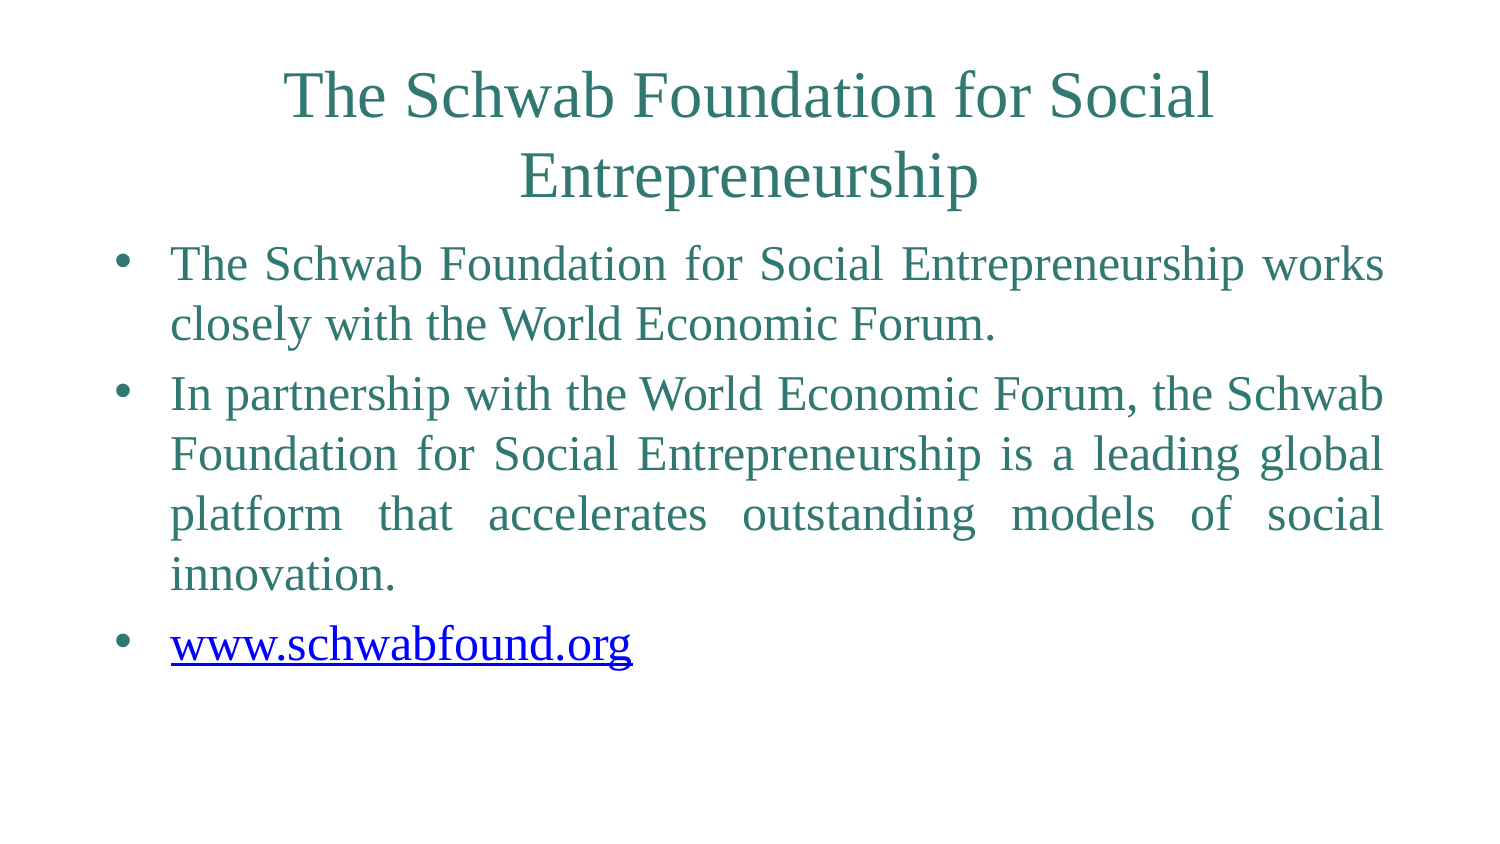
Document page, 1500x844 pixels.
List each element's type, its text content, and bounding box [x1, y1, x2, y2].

list The Schwab Foundation for Social Entrepreneurship works closely with the World Economic Forum. In partnership with the World Economic Forum, the Schwab Foundation for Social Entrepreneurship is a leading global platform that accelerates outstanding models of social innovation. www.schwabfound.org [103, 224, 1397, 760]
title The Schwab Foundation for Social Entrepreneurship [103, 44, 1397, 208]
